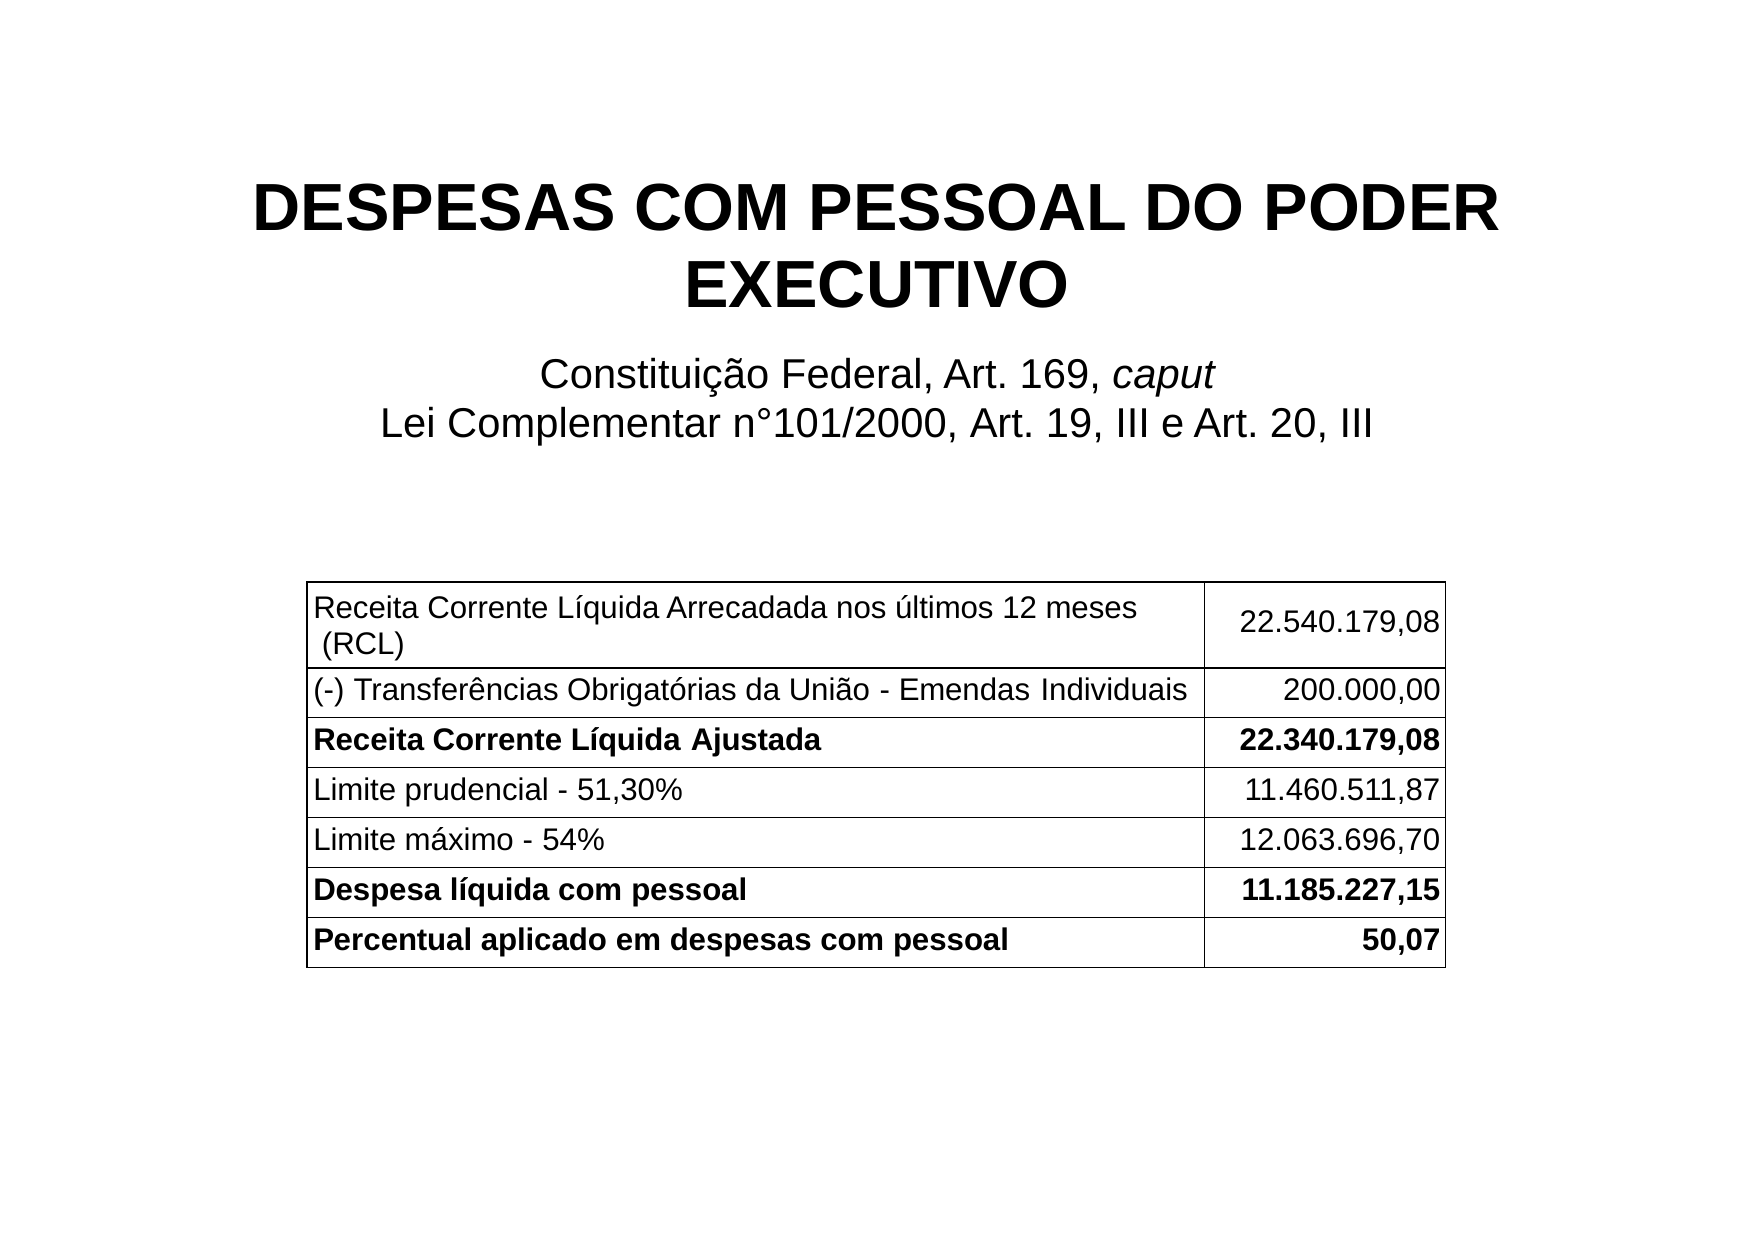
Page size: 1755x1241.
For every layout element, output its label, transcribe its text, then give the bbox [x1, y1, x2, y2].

table_cell 200.000,00 [1205, 669, 1445, 717]
table_cell 12.063.696,70 [1205, 818, 1445, 867]
title DESPESAS COM PESSOAL DO PODER EXECUTIVO [83, 159, 1671, 375]
table_cell Despesa líquida com pessoal [308, 868, 1204, 917]
table_cell 11.460.511,87 [1205, 768, 1445, 817]
table_cell 50,07 [1205, 918, 1445, 967]
table_cell Limite prudencial - 51,30% [308, 768, 1204, 817]
table_header Receita Corrente Líquida Arrecadada nos últimos 12 meses (RCL) [308, 583, 1204, 667]
table_cell Receita Corrente Líquida Ajustada [308, 718, 1204, 767]
table_cell 22.340.179,08 [1205, 718, 1445, 767]
table_cell Percentual aplicado em despesas com pessoal [308, 918, 1204, 967]
table_header 22.540.179,08 [1205, 583, 1445, 667]
table_cell Limite máximo - 54% [308, 818, 1204, 867]
table_cell 11.185.227,15 [1205, 868, 1445, 917]
table_cell (-) Transferências Obrigatórias da União - Emendas Individuais [308, 669, 1204, 717]
text_box Constituição Federal, Art. 169, caput Lei Complementar n°101/2000, Art. 19, III e Art. 20, III [376, 345, 1378, 446]
